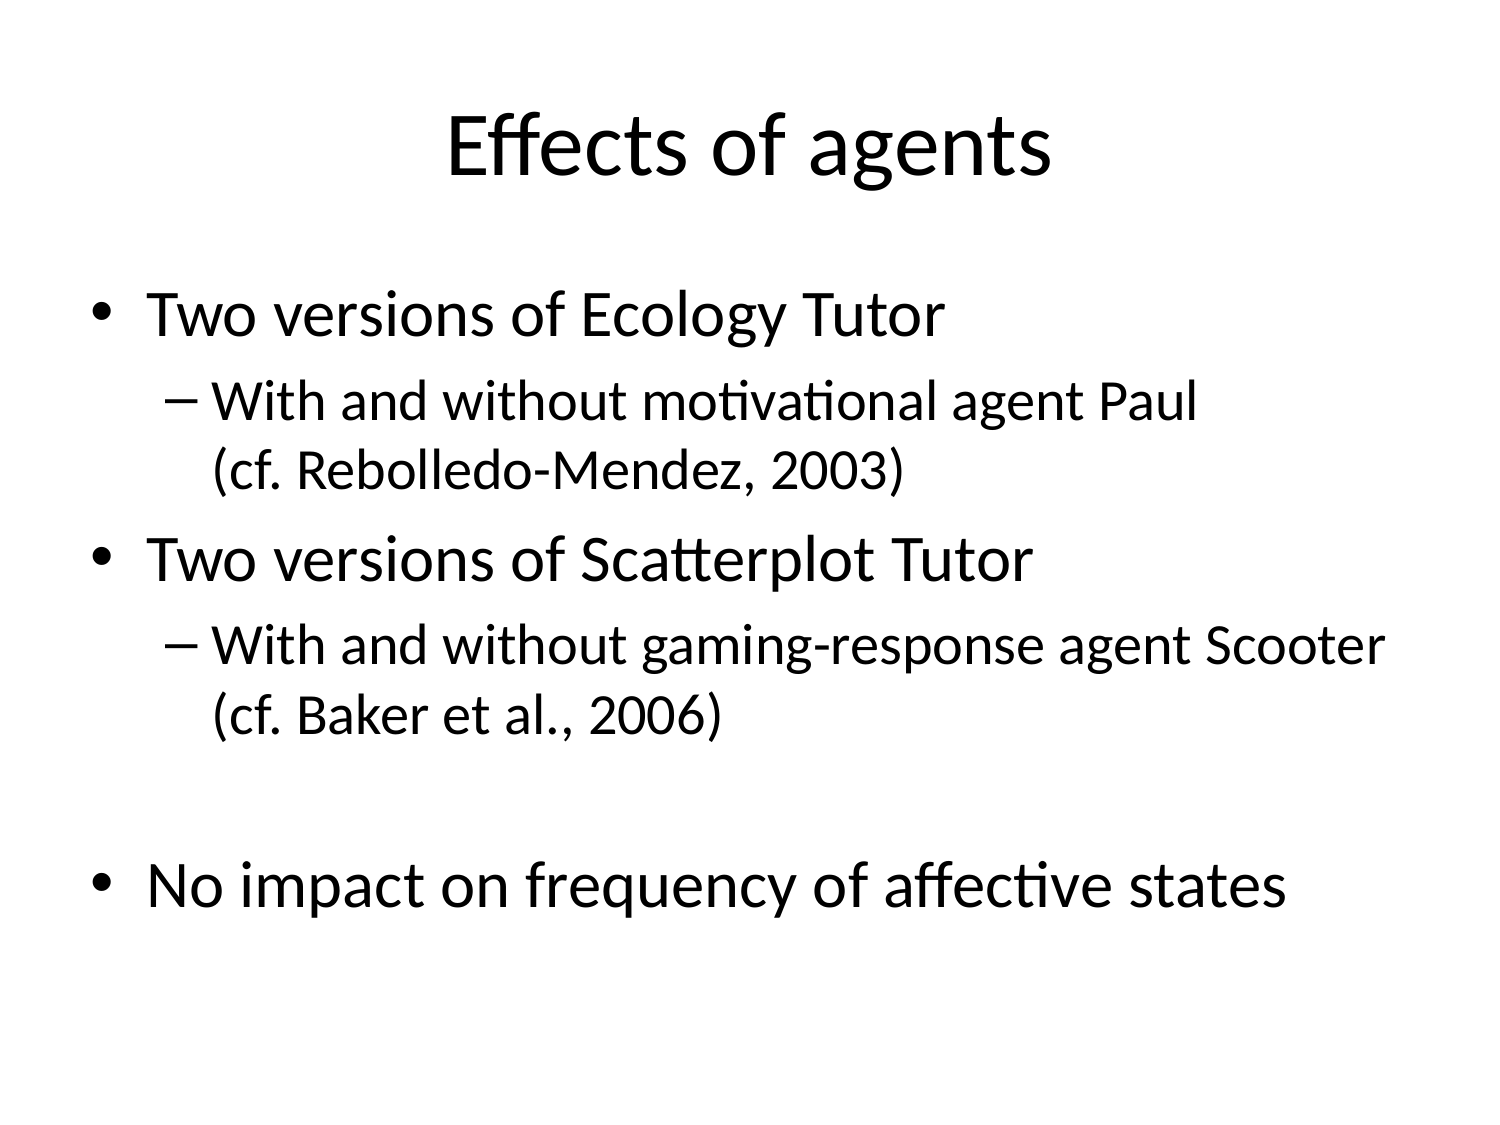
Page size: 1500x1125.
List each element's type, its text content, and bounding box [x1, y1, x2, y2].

title Effects of agents [75, 45, 1425, 233]
list Two versions of Ecology Tutor With and without motivational agent Paul (cf. Rebolledo-Mendez, 2003) Two versions of Scatterplot Tutor With and without gaming-response agent Scooter (cf. Baker et al., 2006) No impact on frequency of affective states [75, 262, 1425, 1005]
